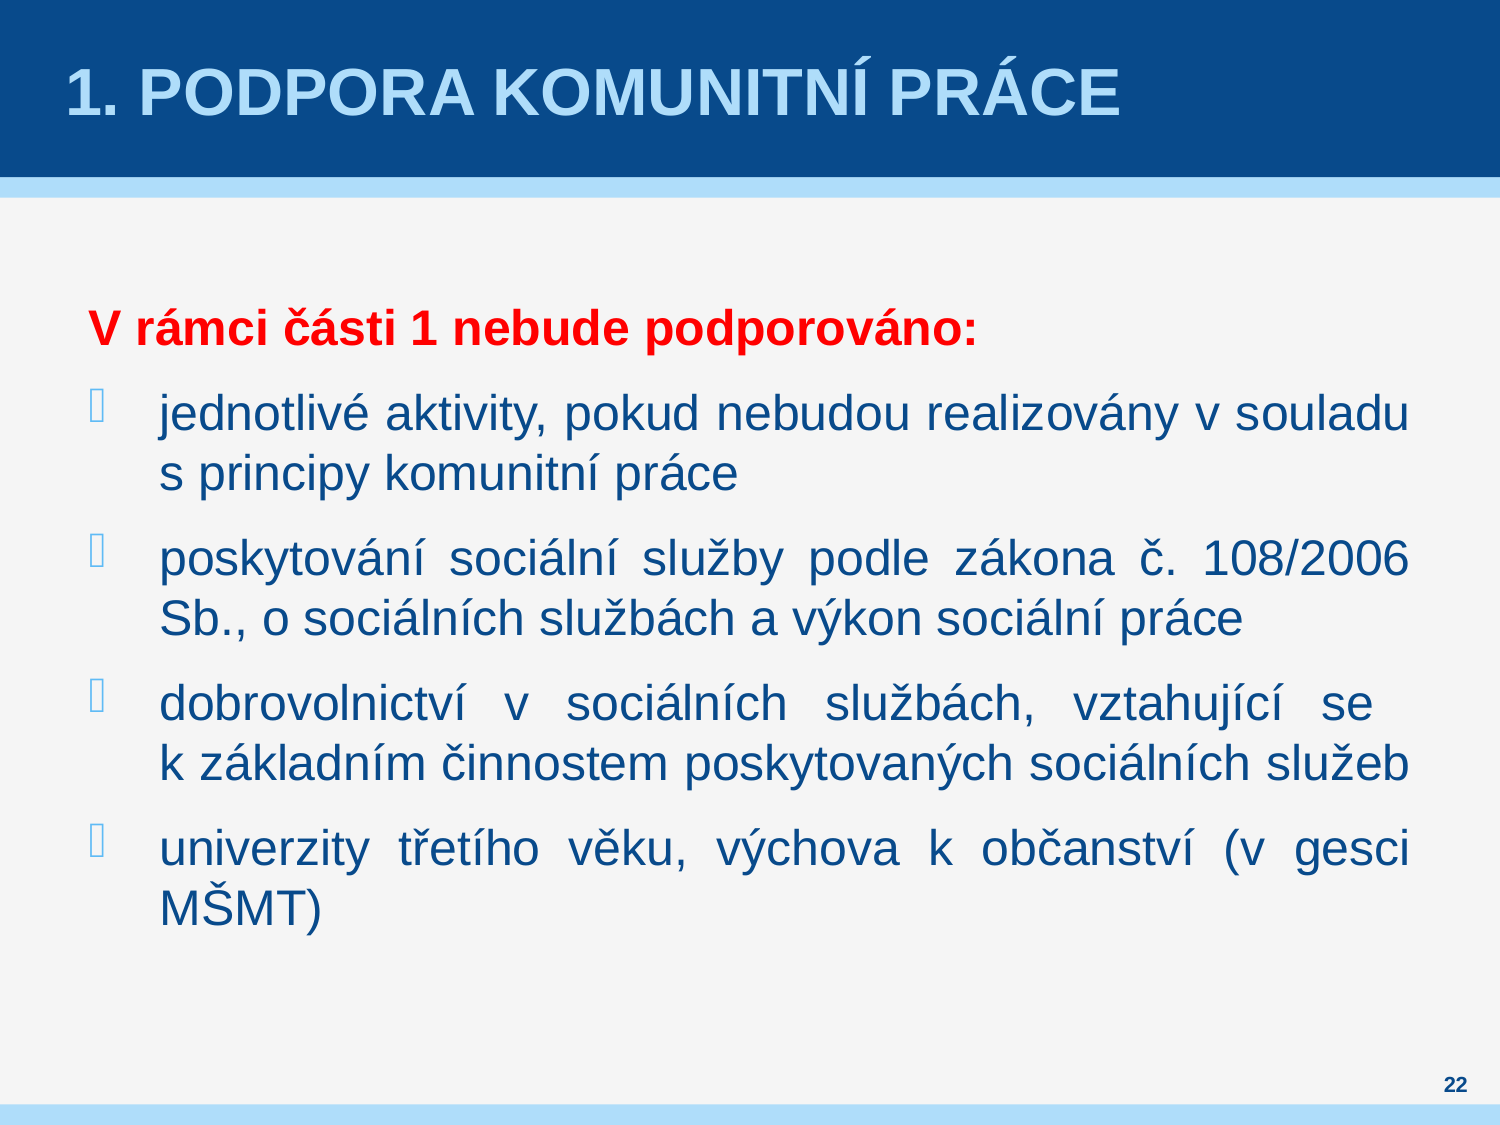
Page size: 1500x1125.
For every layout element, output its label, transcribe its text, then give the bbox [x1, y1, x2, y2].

slide_number 22 [1417, 1068, 1495, 1099]
list V rámci části 1 nebude podporováno: jednotlivé aktivity, pokud nebudou realizovány v souladu s principy komunitní práce poskytování sociální služby podle zákona č. 108/2006 Sb., o sociálních službách a výkon sociální práce dobrovolnictví v sociálních službách, vztahující se k základním činnostem poskytovaných sociálních služeb univerzity třetího věku, výchova k občanství (v gesci MŠMT) [88, 295, 1412, 1004]
title 1. PODpora komunitní práce [59, 0, 1441, 178]
